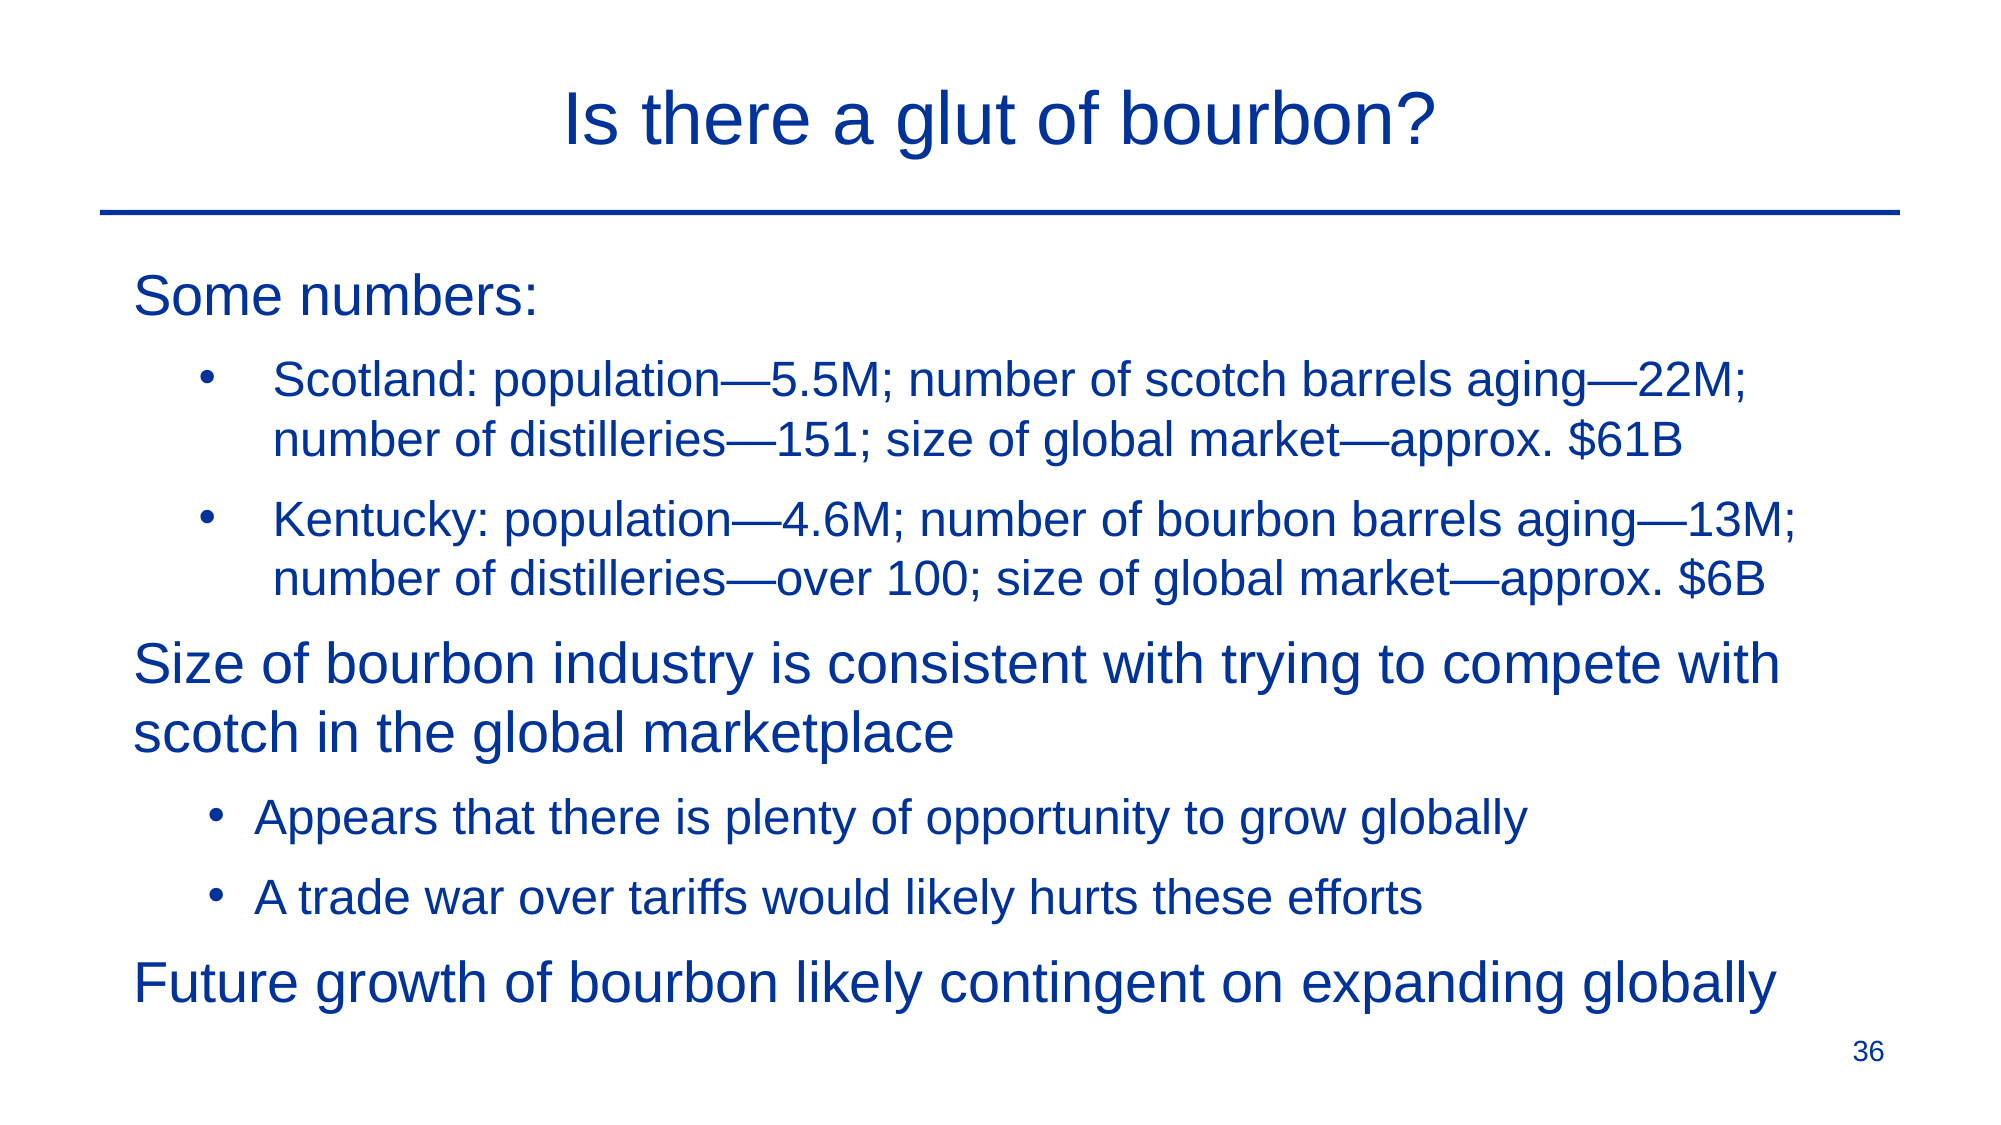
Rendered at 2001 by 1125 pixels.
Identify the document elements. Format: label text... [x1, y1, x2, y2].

title Is there a glut of bourbon? [99, 37, 1900, 193]
list Some numbers: Scotland: population—5.5M; number of scotch barrels aging—22M; number of distilleries—151; size of global market—approx. $61B Kentucky: population—4.6M; number of bourbon barrels aging—13M; number of distilleries—over 100; size of global market—approx. $6B Size of bourbon industry is consistent with trying to compete with scotch in the global marketplace Appears that there is plenty of opportunity to grow globally A trade war over tariffs would likely hurts these efforts Future growth of bourbon likely contingent on expanding globally [99, 249, 1900, 1025]
slide_number 36 [1433, 1024, 1900, 1103]
